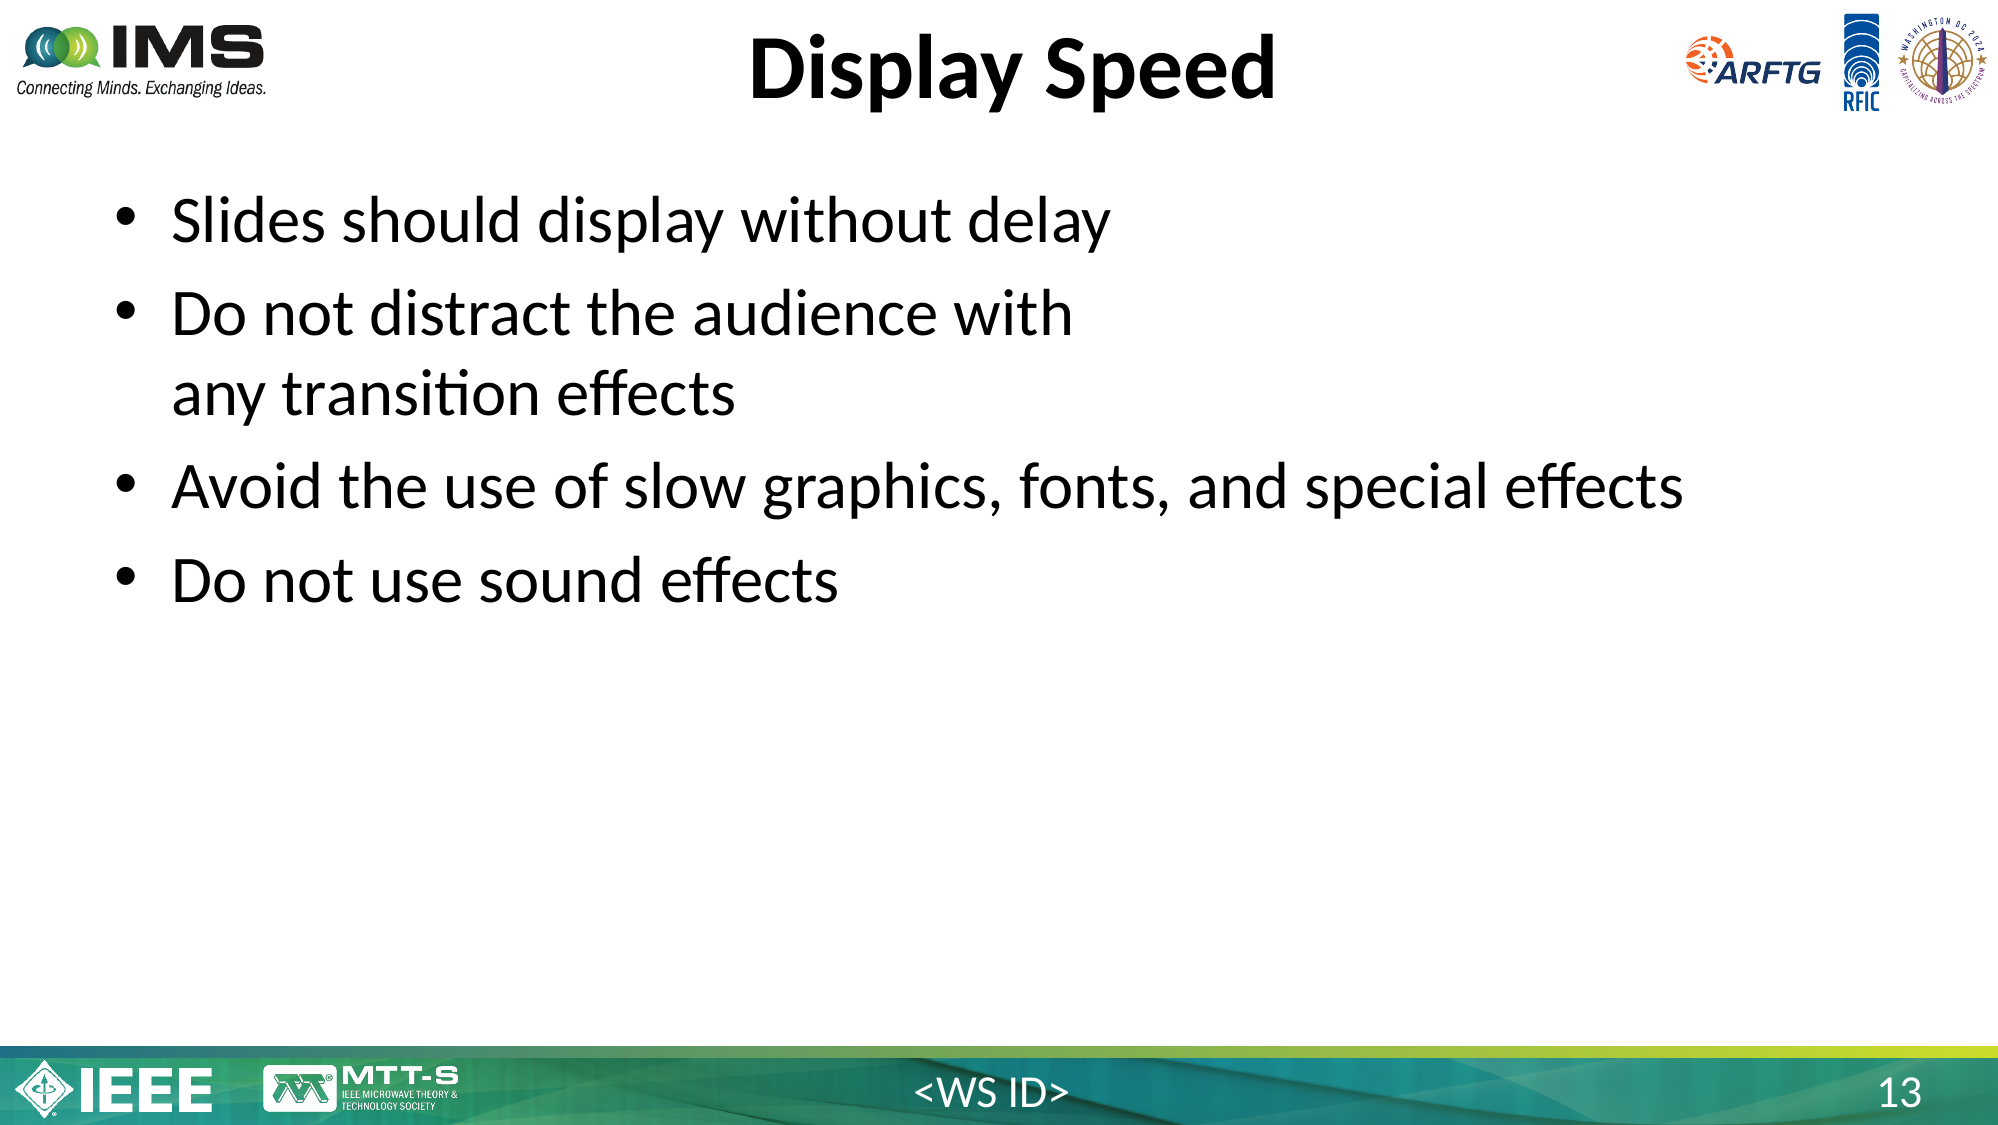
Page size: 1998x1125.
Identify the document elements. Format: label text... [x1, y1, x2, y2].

picture [1811, 36, 1821, 84]
picture [1891, 7, 1994, 114]
picture [1839, 7, 1884, 121]
picture [15, 21, 217, 99]
list Slides should display without delay Do not distract the audience with any transition effects Avoid the use of slow graphics, fonts, and special effects Do not use sound effects [99, 168, 1898, 982]
picture [0, 1023, 1998, 1125]
title Display Speed [217, 0, 1811, 140]
